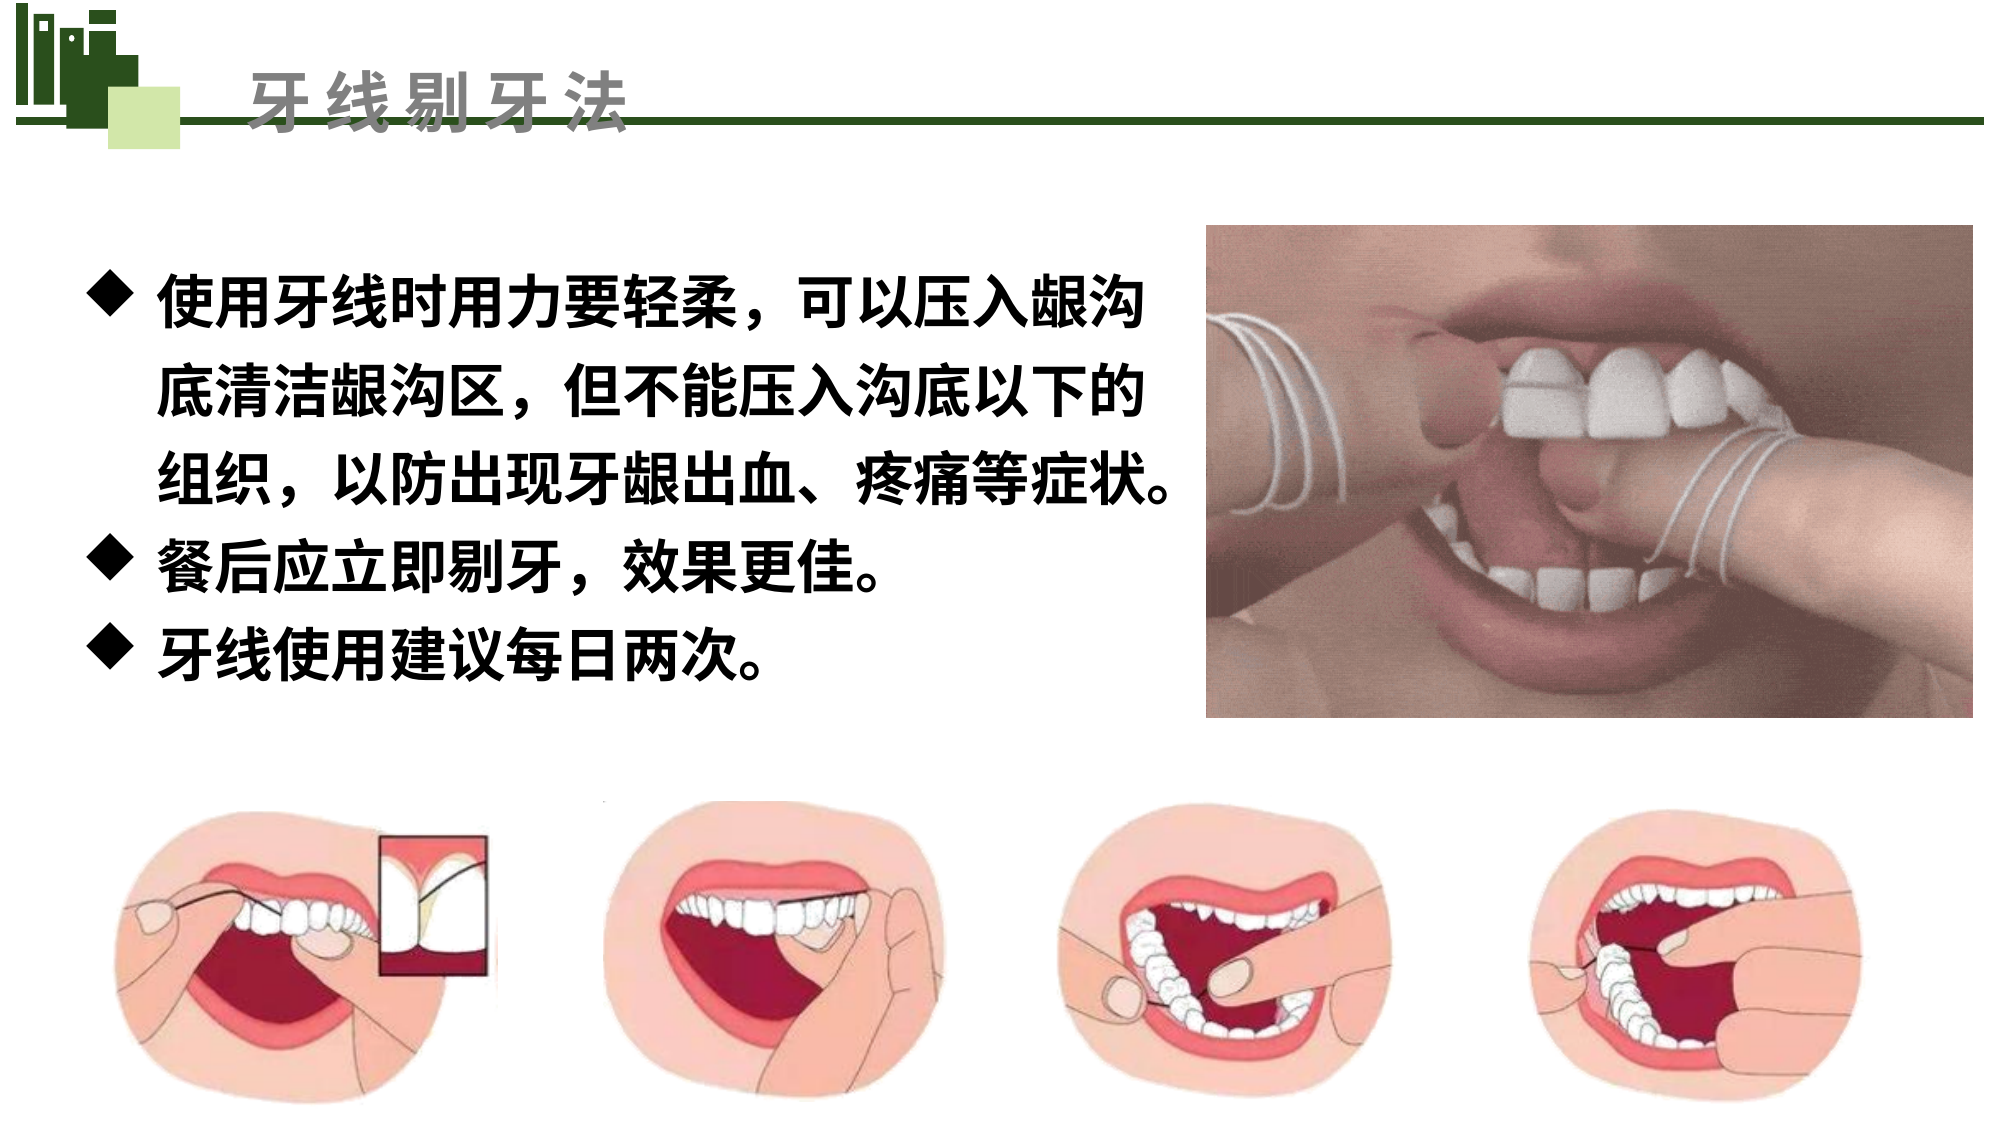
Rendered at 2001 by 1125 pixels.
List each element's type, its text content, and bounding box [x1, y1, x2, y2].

picture [603, 801, 949, 1103]
text_box 使用牙线时用力要轻柔，可以压入龈沟底清洁龈沟区，但不能压入沟底以下的组织，以防出现牙龈出血、疼痛等症状。 餐后应立即剔牙，效果更佳。 牙线使用建议每日两次。 [66, 240, 1206, 696]
picture [1206, 225, 1973, 718]
picture [104, 811, 498, 1110]
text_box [66, 53, 682, 149]
picture [1053, 795, 1399, 1109]
picture [1527, 808, 1872, 1112]
